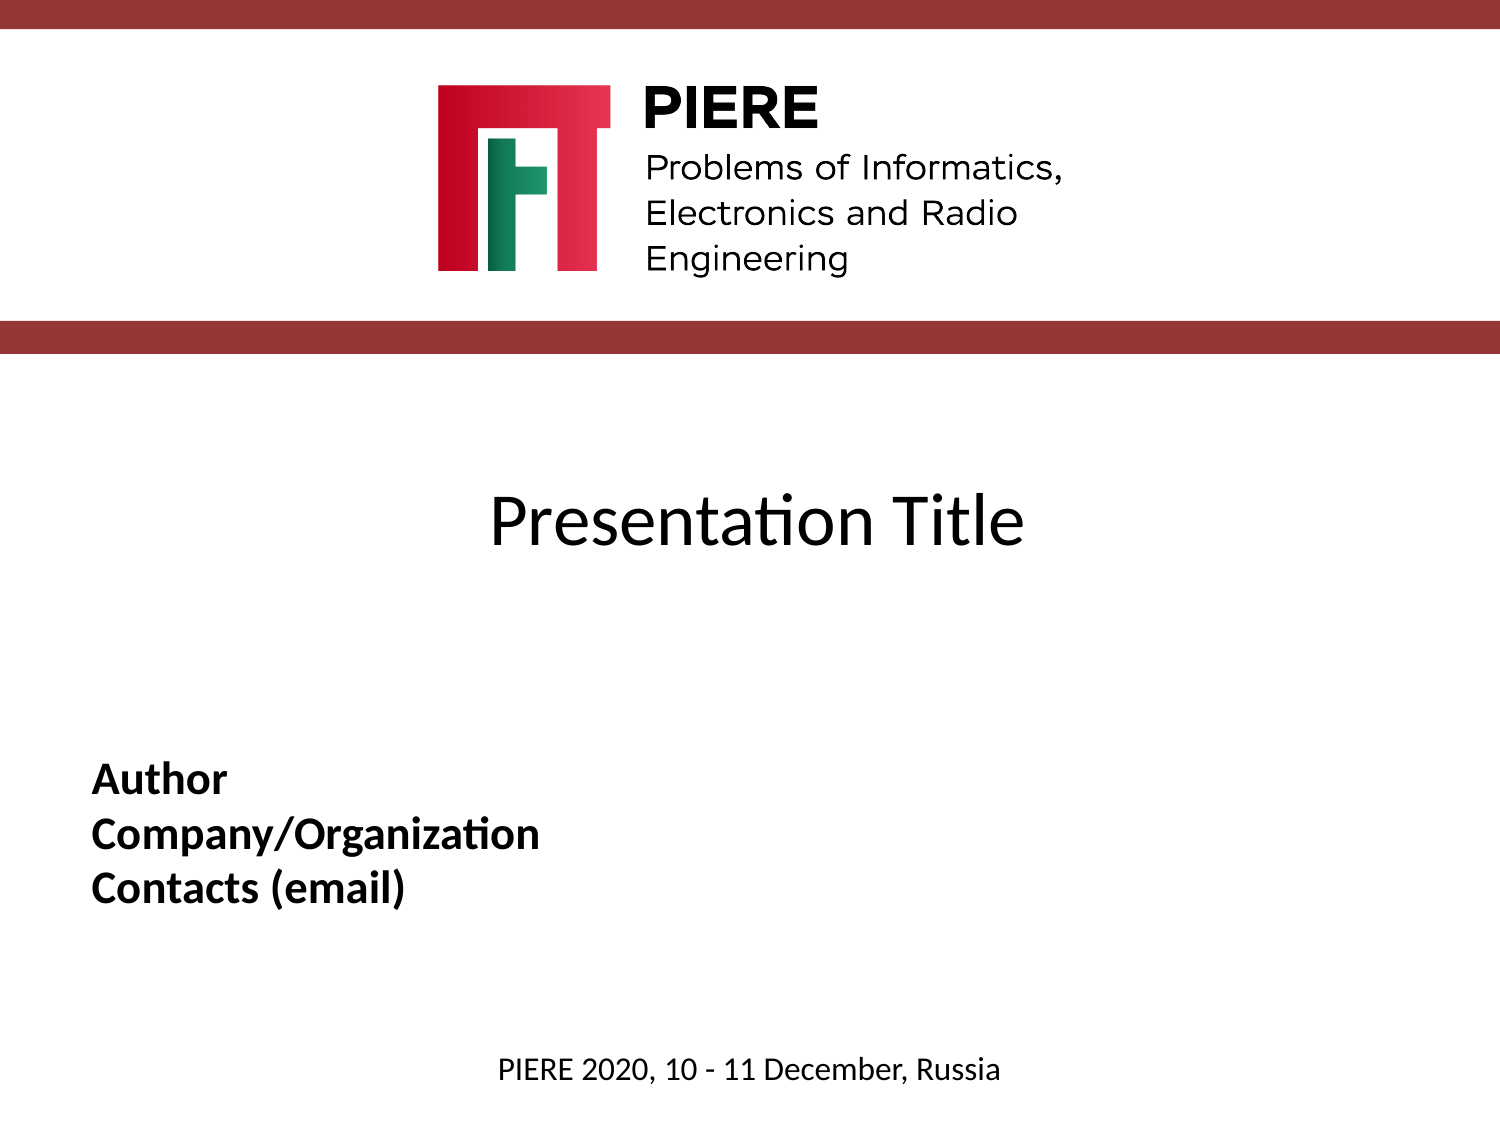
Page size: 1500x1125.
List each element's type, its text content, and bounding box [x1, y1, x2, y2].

text_box [0, 320, 1500, 354]
text_box [0, 0, 1500, 30]
text_box Author Company/Organization Contacts (email) [76, 751, 1341, 988]
text_box Presentation Title [54, 463, 1403, 568]
text_box PIERE 2020, 10 - 11 December, Russia [483, 1047, 1017, 1094]
picture [438, 84, 1062, 278]
